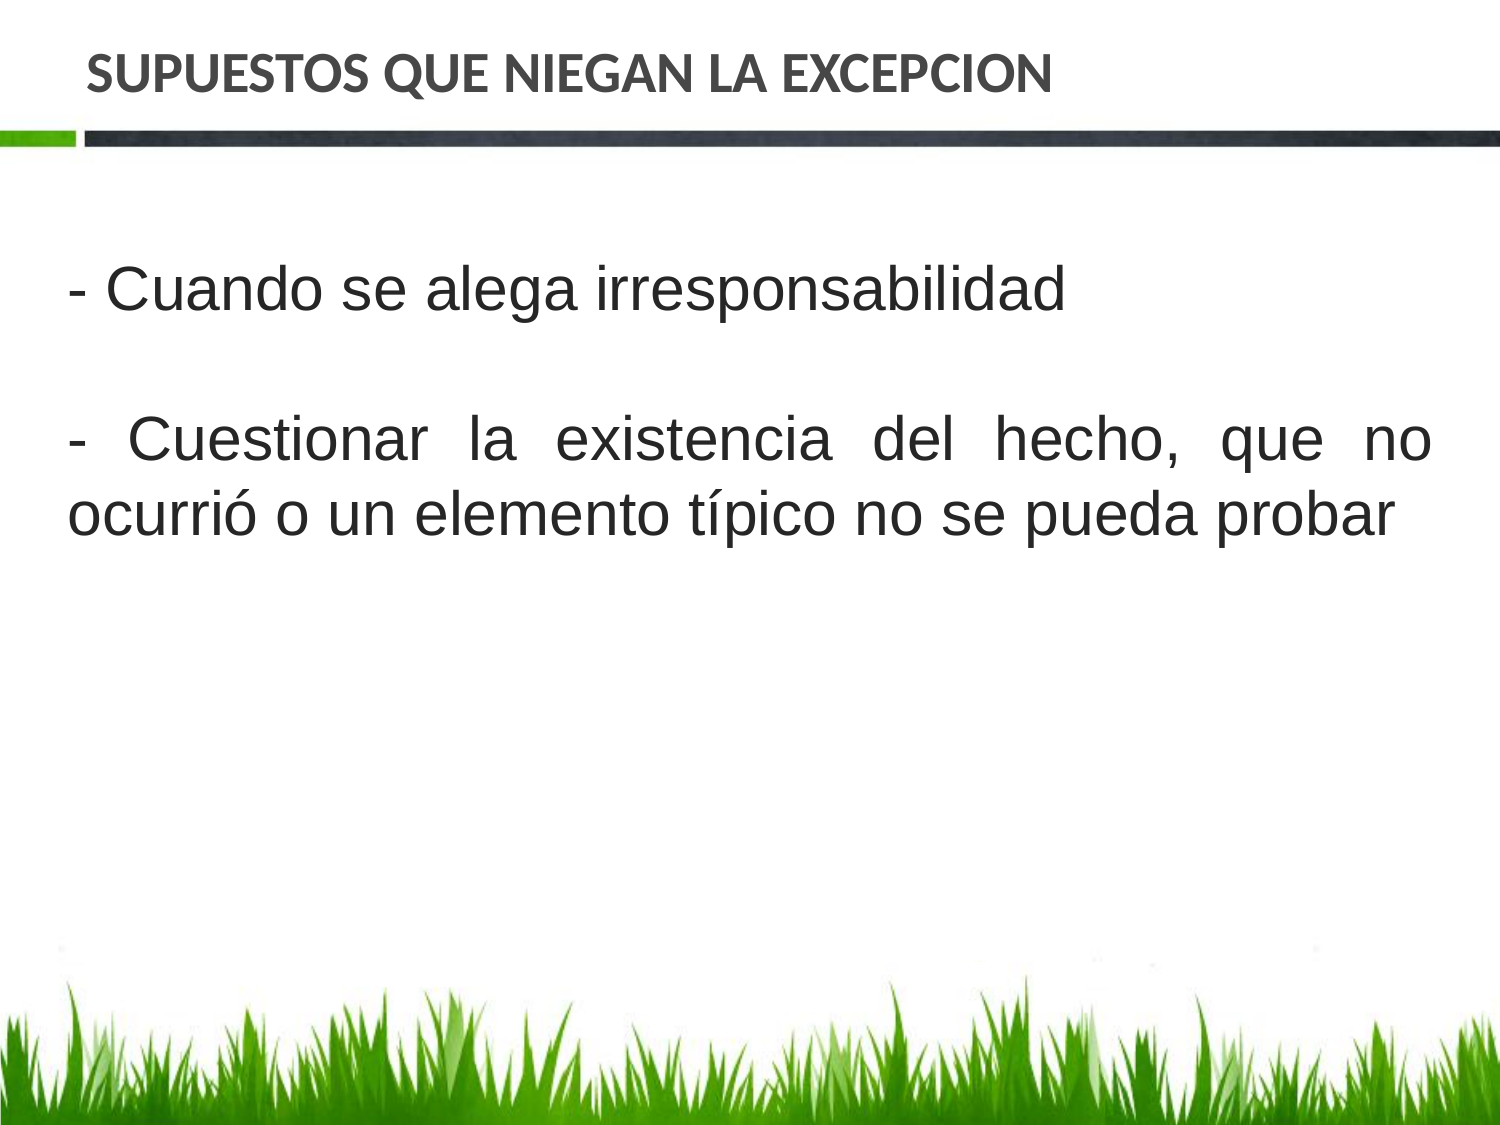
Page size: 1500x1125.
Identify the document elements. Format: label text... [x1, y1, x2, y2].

picture [0, 0, 1500, 1125]
title SUPUESTOS QUE NIEGAN LA EXCEPCION [71, 12, 1450, 125]
text_box - Cuando se alega irresponsabilidad - Cuestionar la existencia del hecho, que no ocurrió o un elemento típico no se pueda probar [53, 240, 1450, 896]
